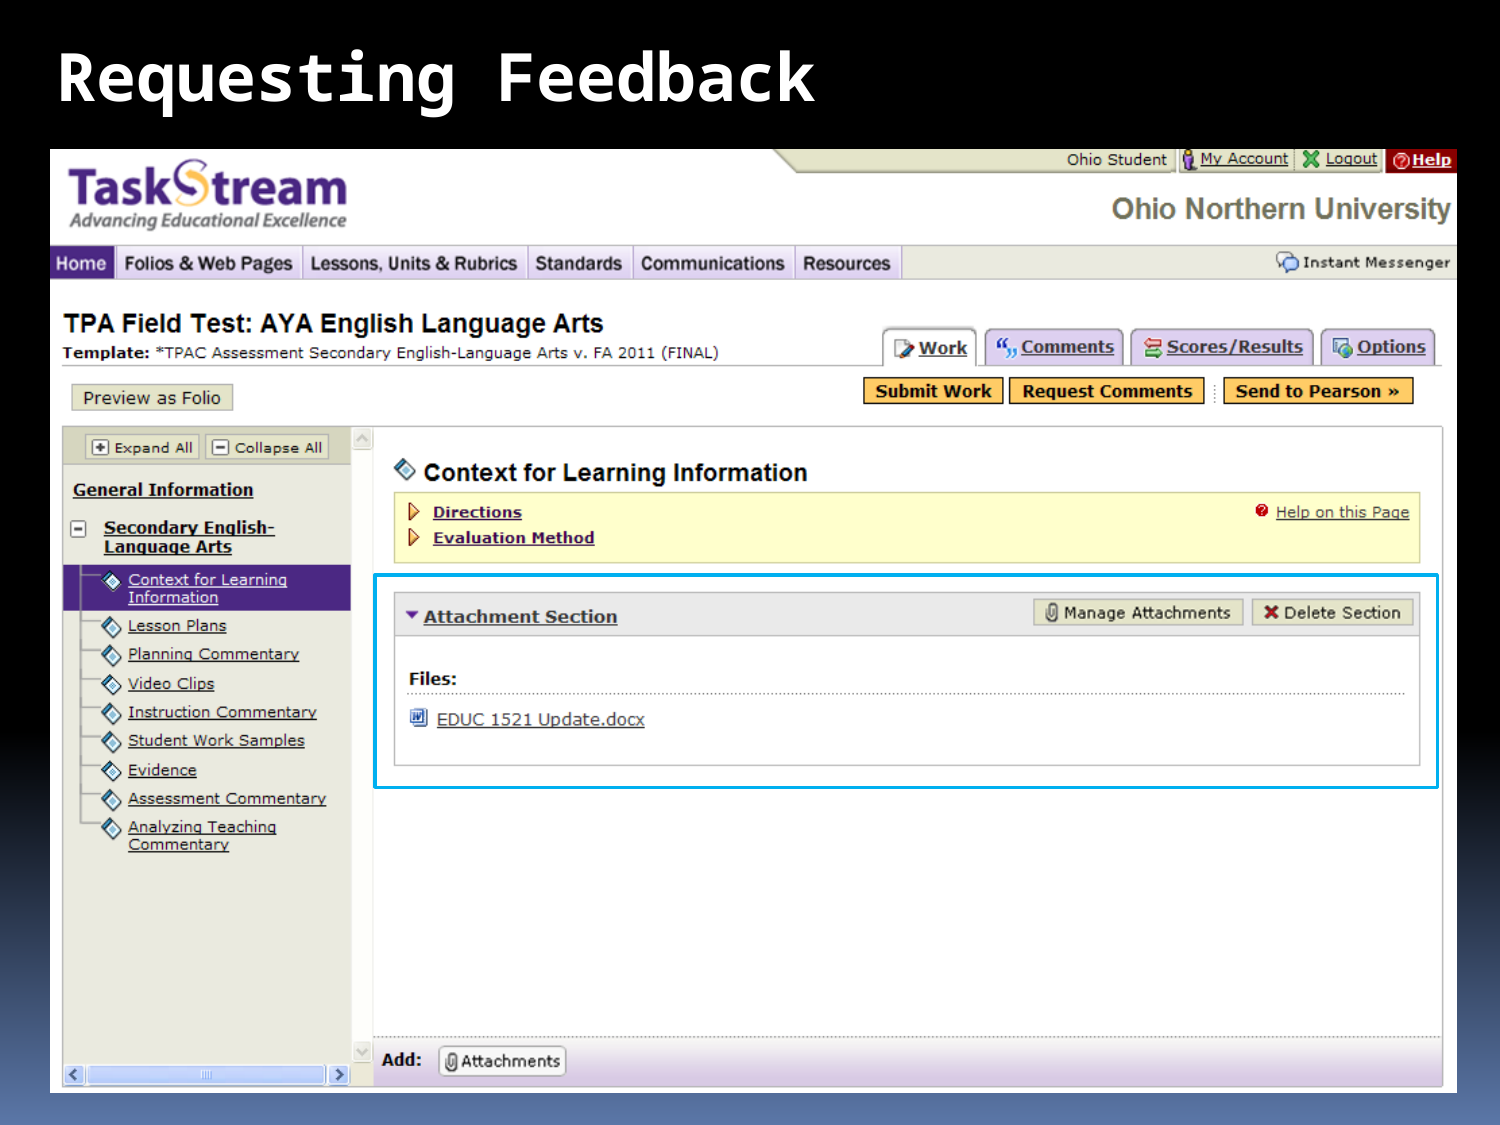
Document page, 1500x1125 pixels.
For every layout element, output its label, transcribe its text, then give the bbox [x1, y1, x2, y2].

text_box Requesting Feedback [41, 27, 1392, 121]
picture [49, 149, 1457, 1093]
